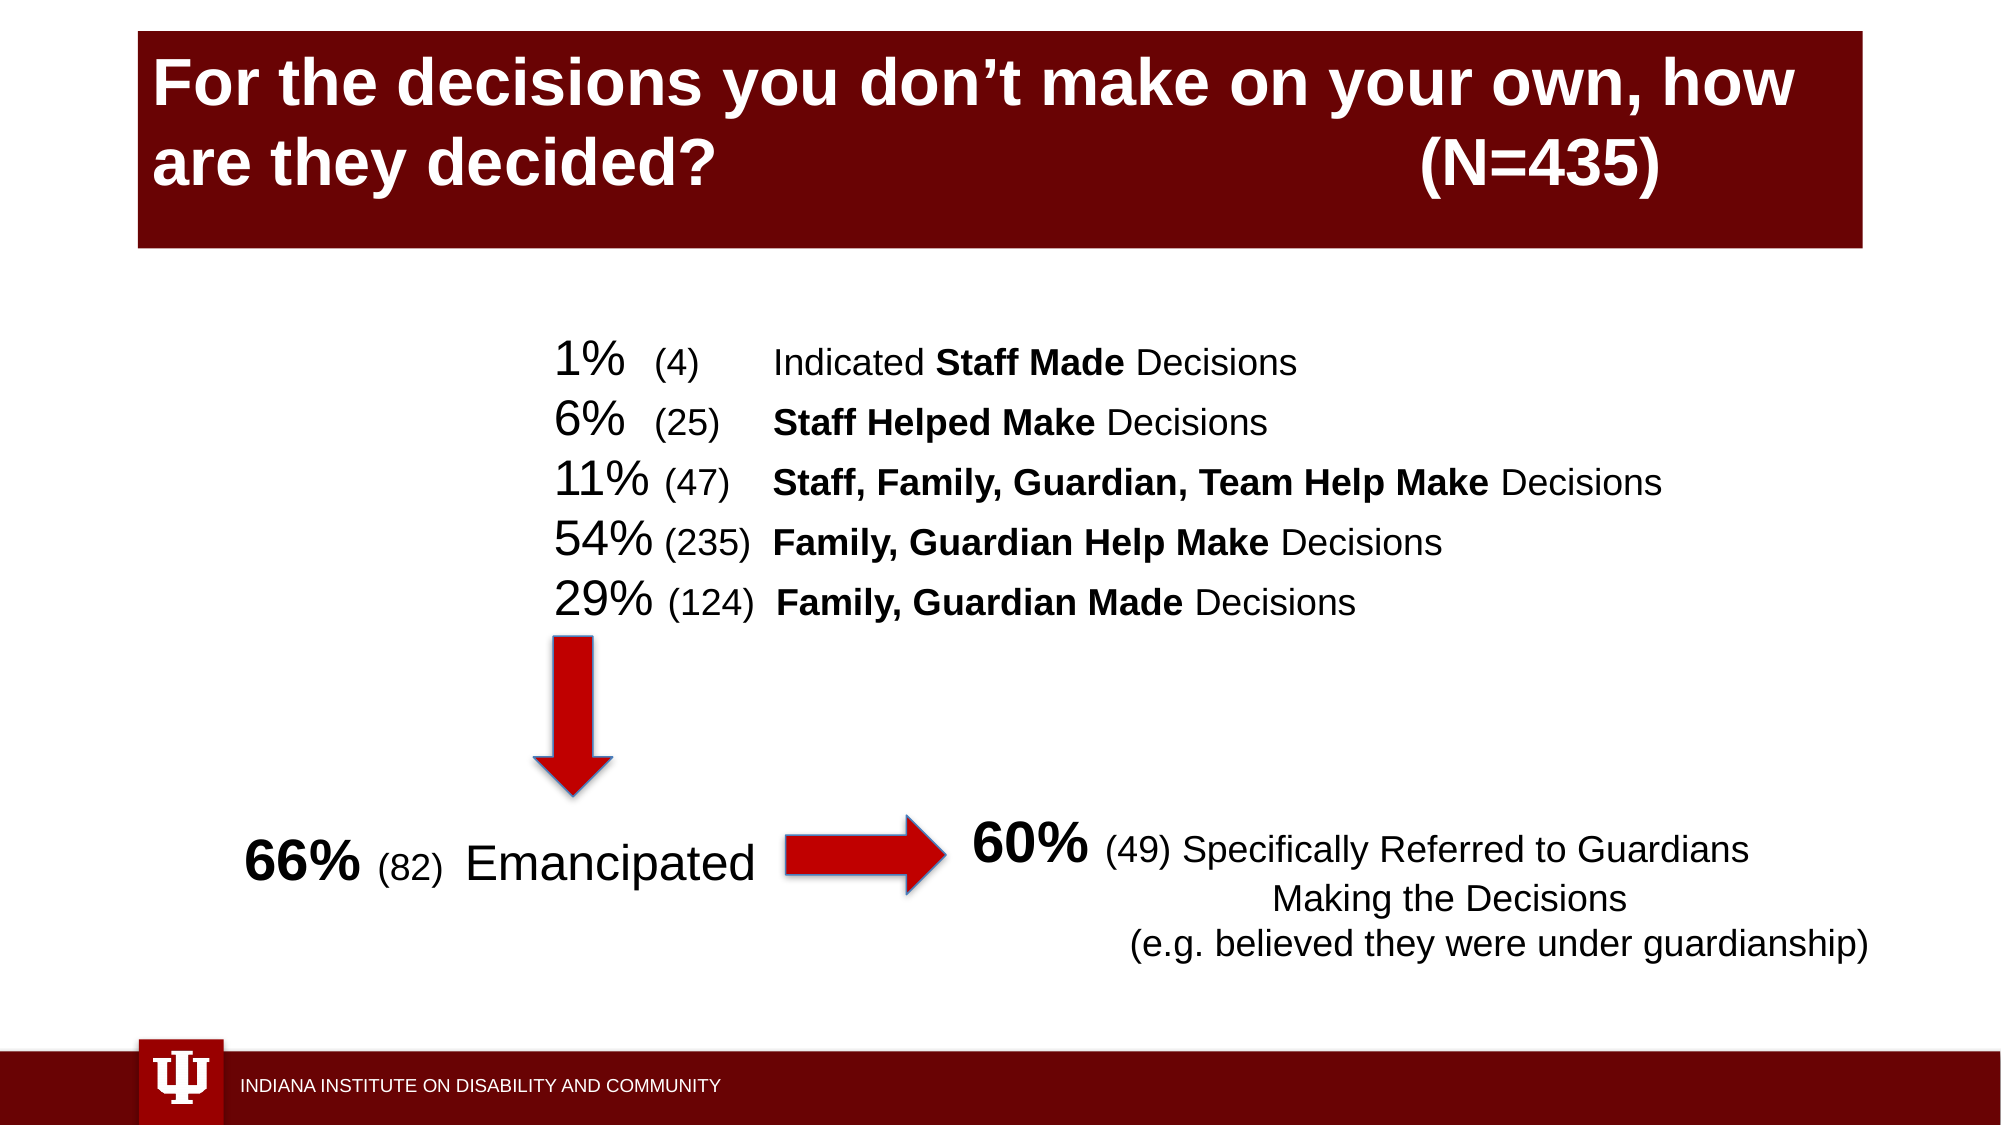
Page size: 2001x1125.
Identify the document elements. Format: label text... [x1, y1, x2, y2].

text_box 66% (82) Emancipated [229, 815, 772, 900]
text_box [532, 635, 614, 798]
text_box [784, 814, 947, 896]
text_box 1% (4) Indicated Staff Made Decisions 6% (25) Staff Helped Make Decisions 11% (47) Staff, Family, Guardian, Team Help Make Decisions 54% (235) Family, Guardian Help Make Decisions 29% (124) Family, Guardian Made Decisions [539, 318, 1678, 633]
title For the decisions you don’t make on your own, how are they decided? (N=435) [137, 31, 1863, 249]
text_box 60% (49) Specifically Referred to Guardians Making the Decisions (e.g. believed they were under guardianship) [957, 796, 1941, 972]
